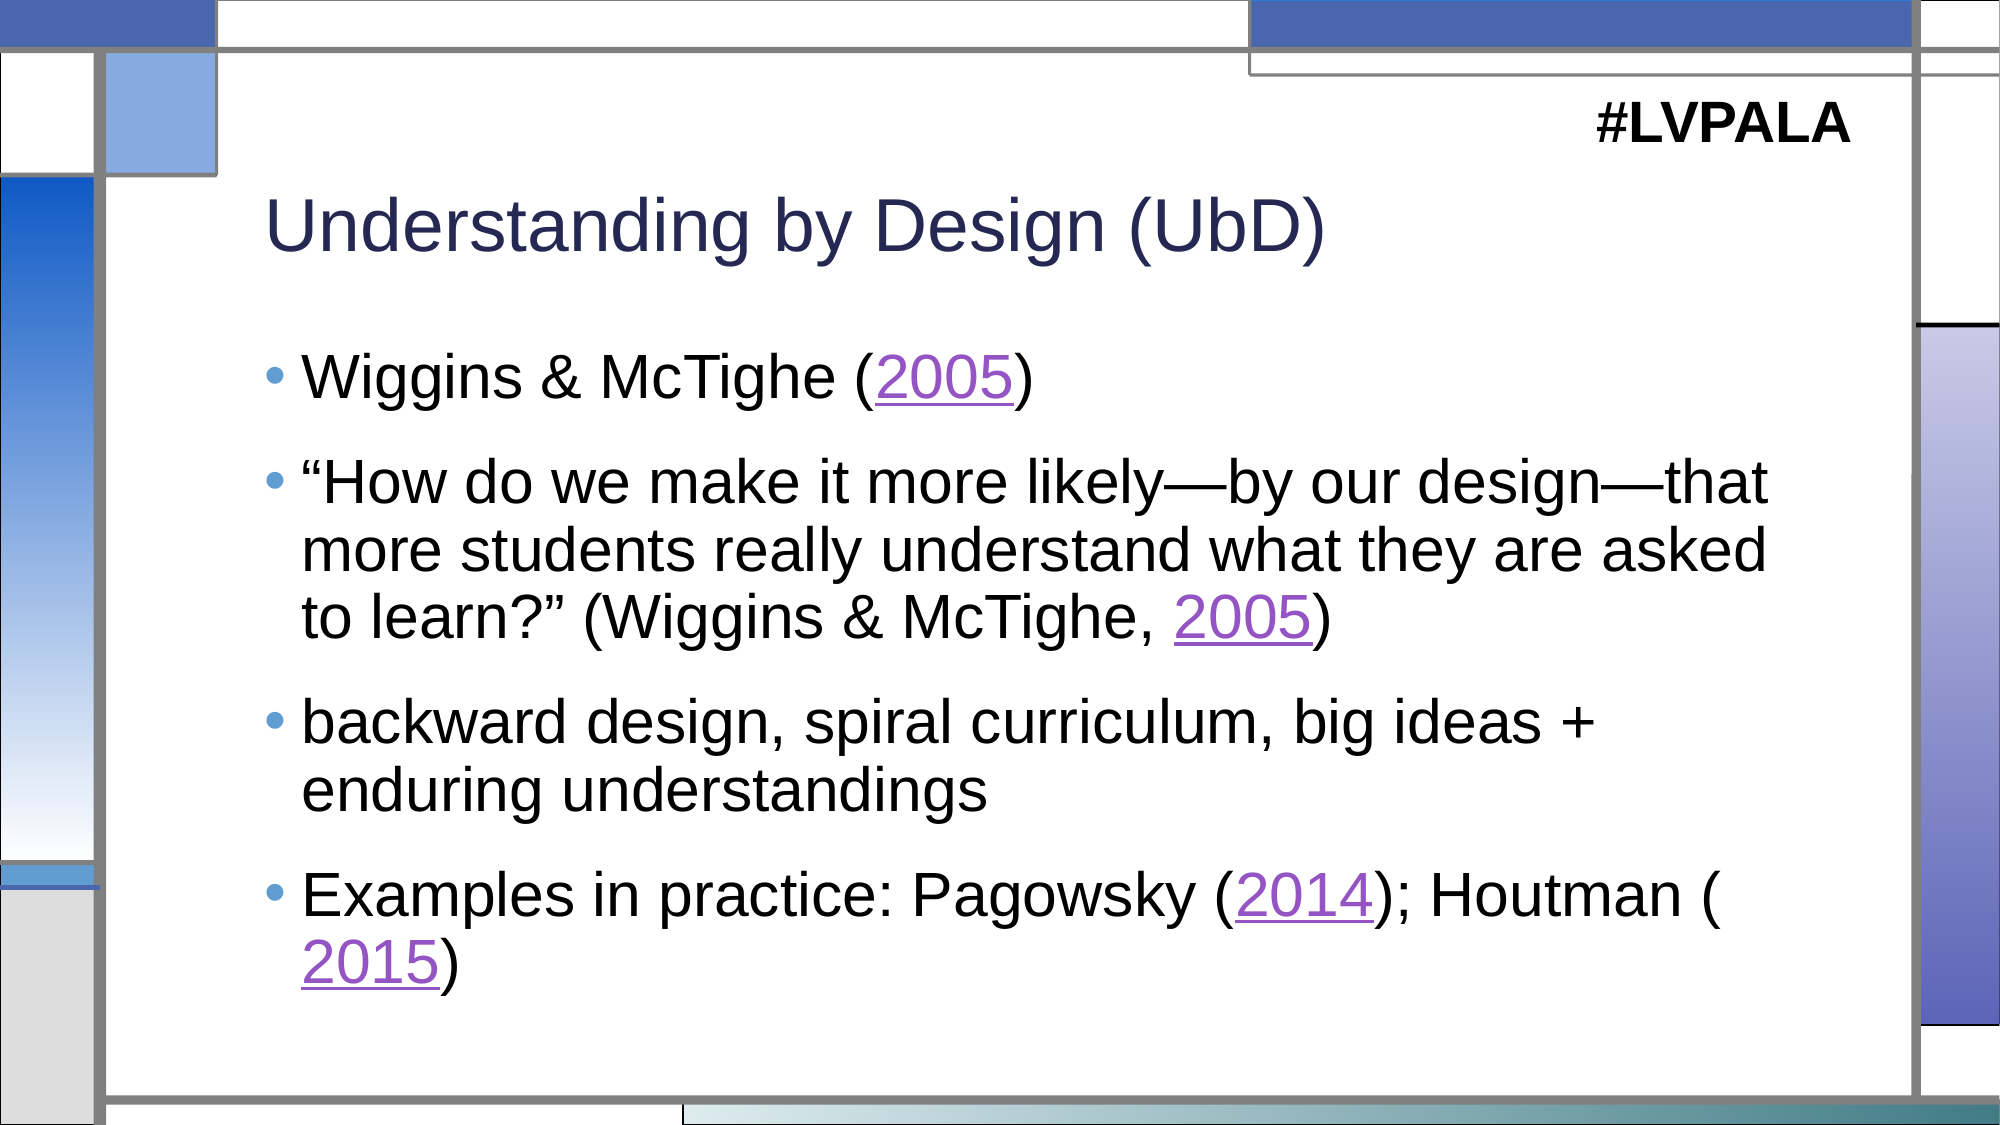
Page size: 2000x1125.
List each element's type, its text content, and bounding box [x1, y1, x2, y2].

title Understanding by Design (UbD) [249, 87, 1900, 275]
text_box #LVPALA [1537, 77, 1913, 162]
list Wiggins & McTighe (2005) “How do we make it more likely—by our design—that more students really understand what they are asked to learn?” (Wiggins & McTighe, 2005) backward design, spiral curriculum, big ideas + enduring understandings Examples in practice: Pagowsky (2014); Houtman (2015) [249, 275, 1825, 1025]
